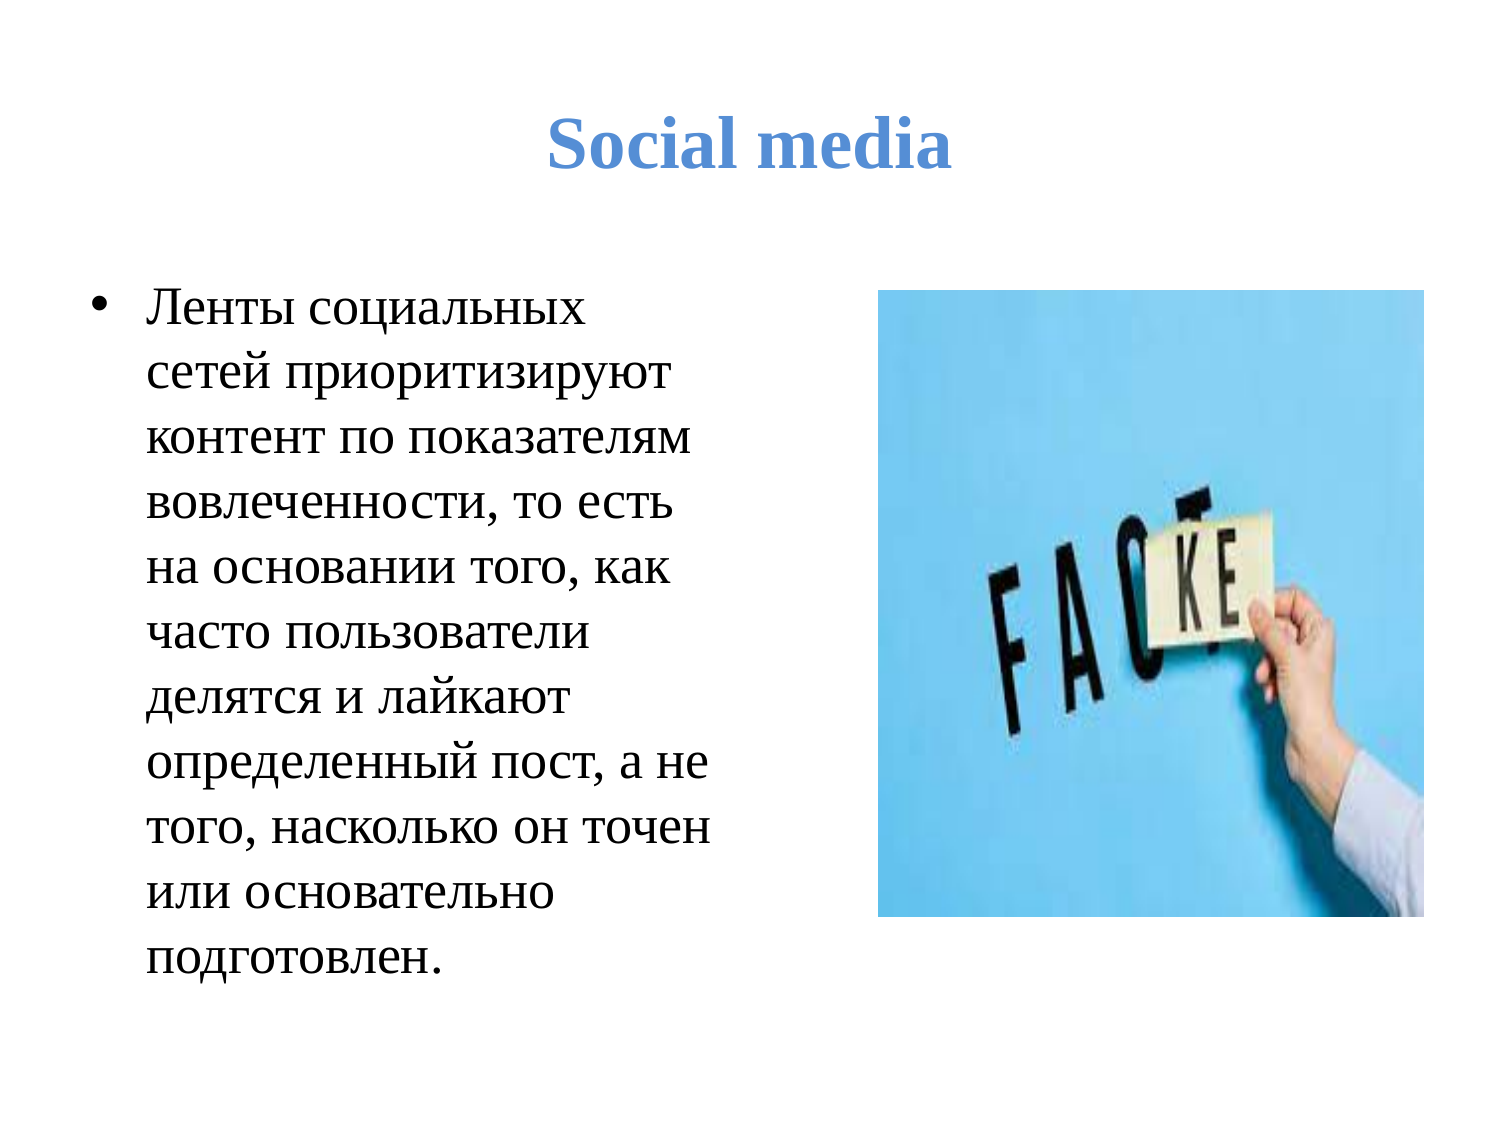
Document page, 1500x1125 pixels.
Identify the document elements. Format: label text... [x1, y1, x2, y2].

title Social media [75, 45, 1425, 233]
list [878, 290, 1424, 918]
list Ленты социальных сетей приоритизируют контент по показателям вовлеченности, то есть на основании того, как часто пользователи делятся и лайкают определенный пост, а не того, насколько он точен или основательно подготовлен. [75, 262, 738, 1005]
